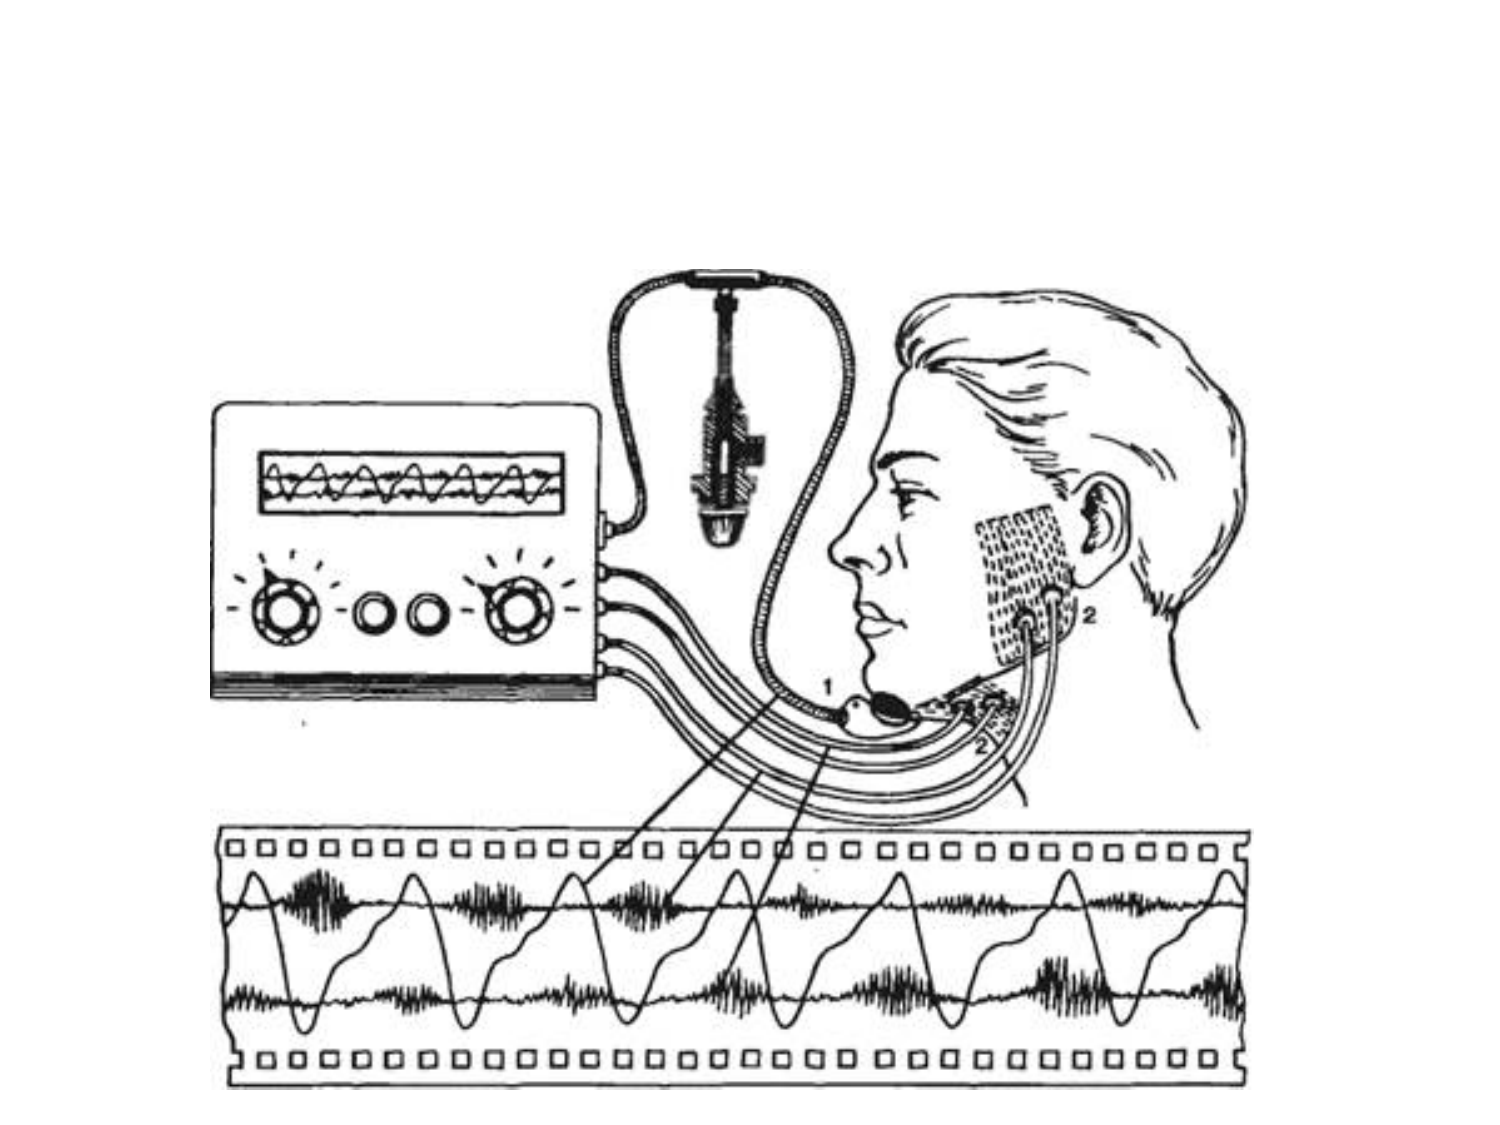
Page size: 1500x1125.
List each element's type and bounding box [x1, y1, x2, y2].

list [210, 269, 1255, 1091]
